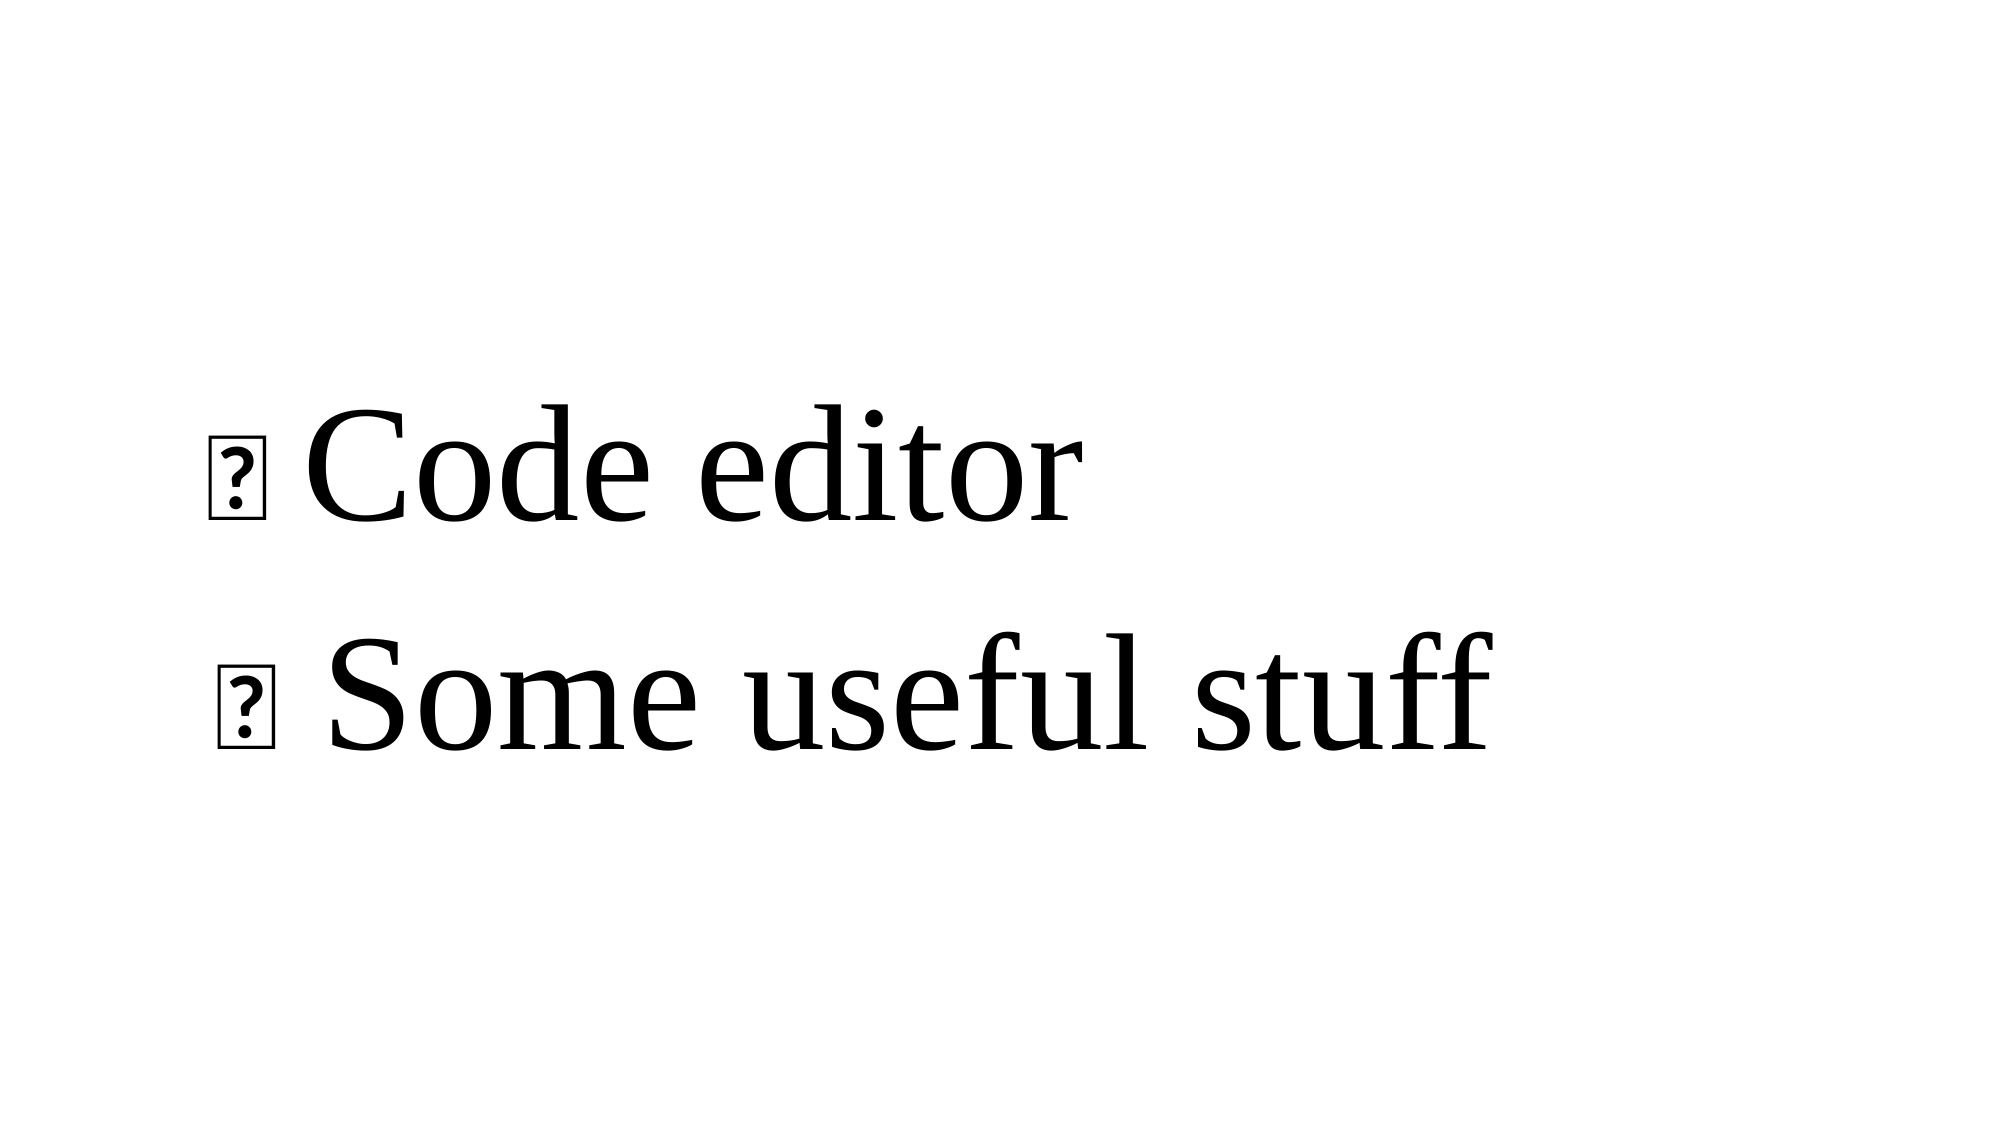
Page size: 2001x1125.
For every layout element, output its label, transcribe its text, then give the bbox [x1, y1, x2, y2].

text_box 📝 Code editor [183, 346, 1874, 562]
text_box 👀 Some useful stuff [183, 575, 1874, 791]
